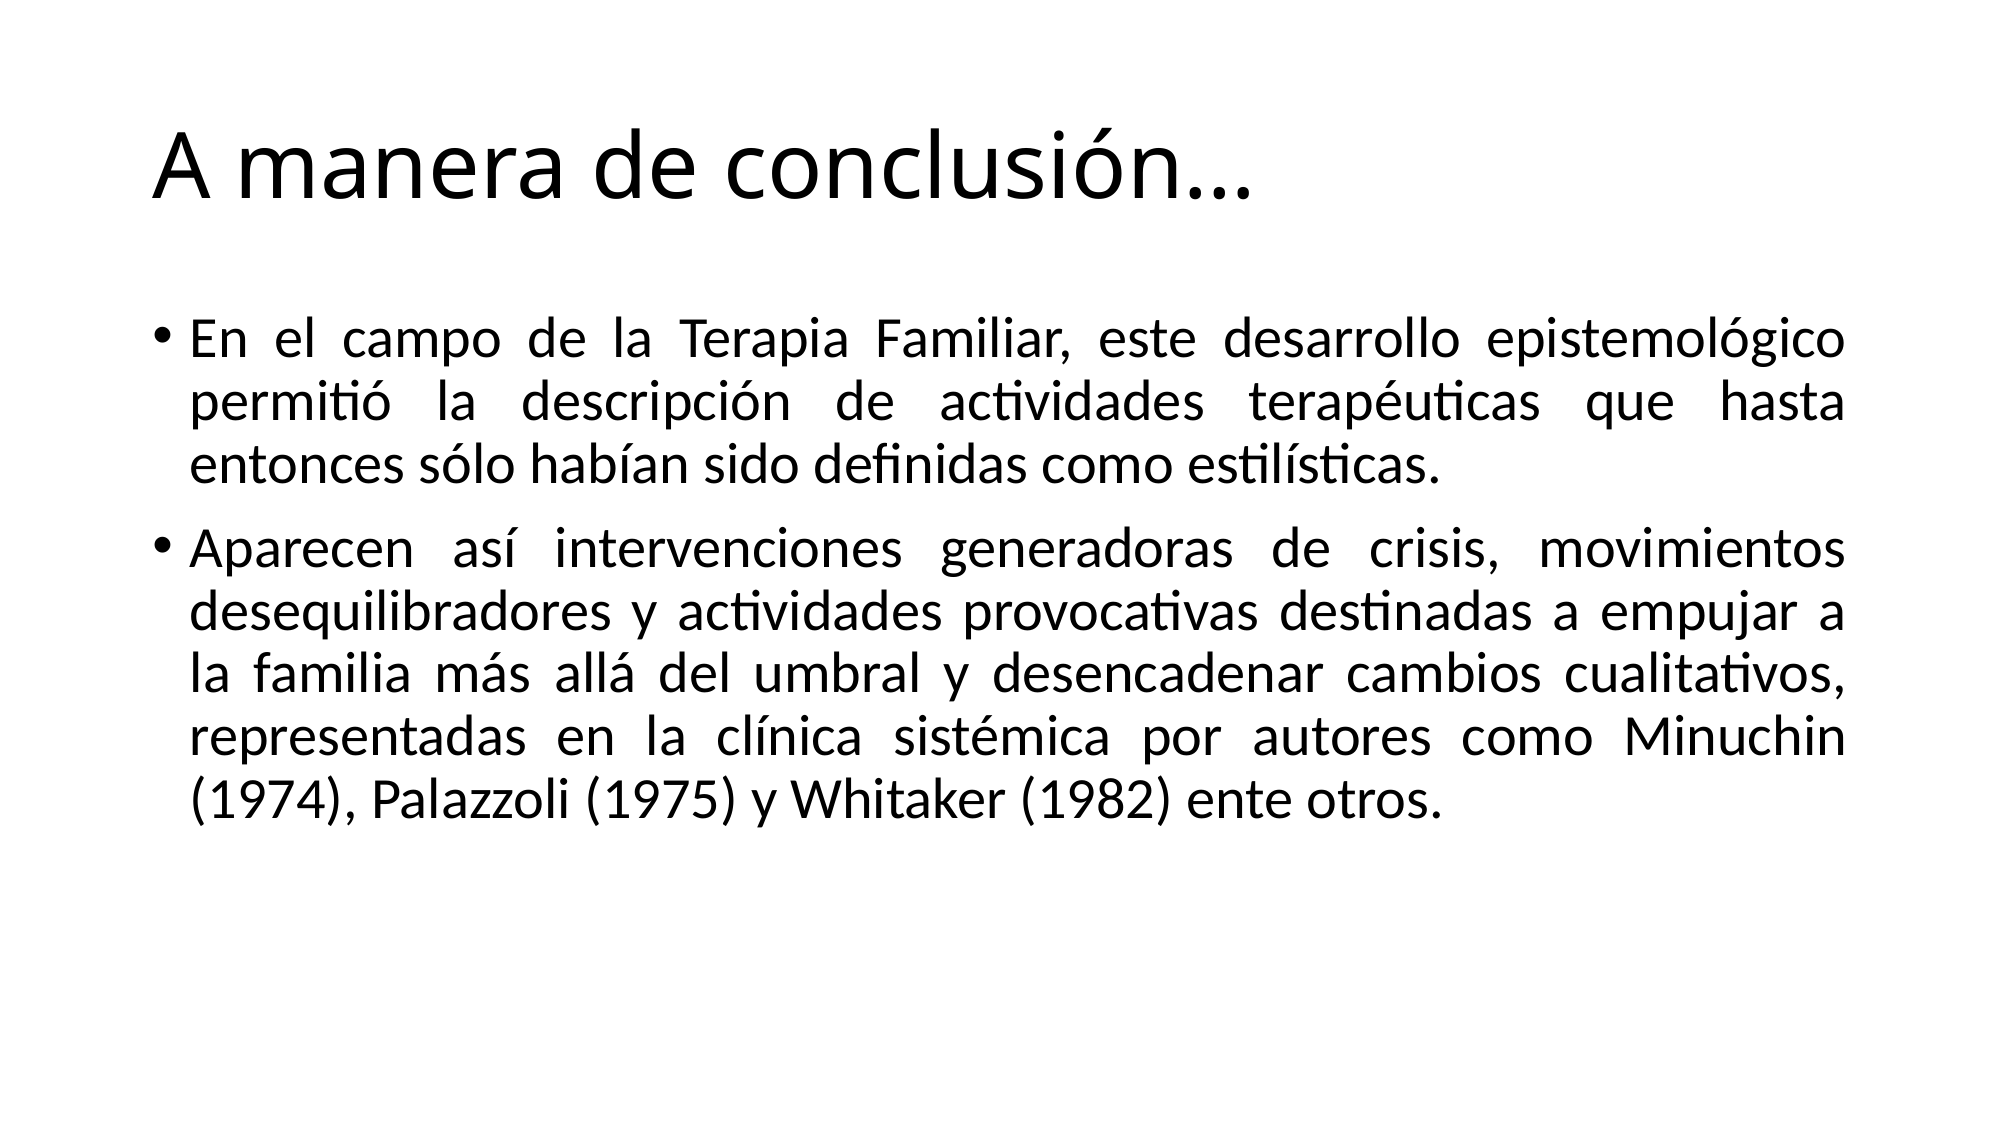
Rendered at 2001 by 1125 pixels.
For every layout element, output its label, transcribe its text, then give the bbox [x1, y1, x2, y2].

list En el campo de la Terapia Familiar, este desarrollo epistemológico permitió la descripción de actividades terapéuticas que hasta entonces sólo habían sido definidas como estilísticas. Aparecen así intervenciones generadoras de crisis, movimientos desequilibradores y actividades provocativas destinadas a empujar a la familia más allá del umbral y desencadenar cambios cualitativos, representadas en la clínica sistémica por autores como Minuchin (1974), Palazzoli (1975) y Whitaker (1982) ente otros. [137, 299, 1863, 1014]
title A manera de conclusión… [137, 59, 1863, 278]
